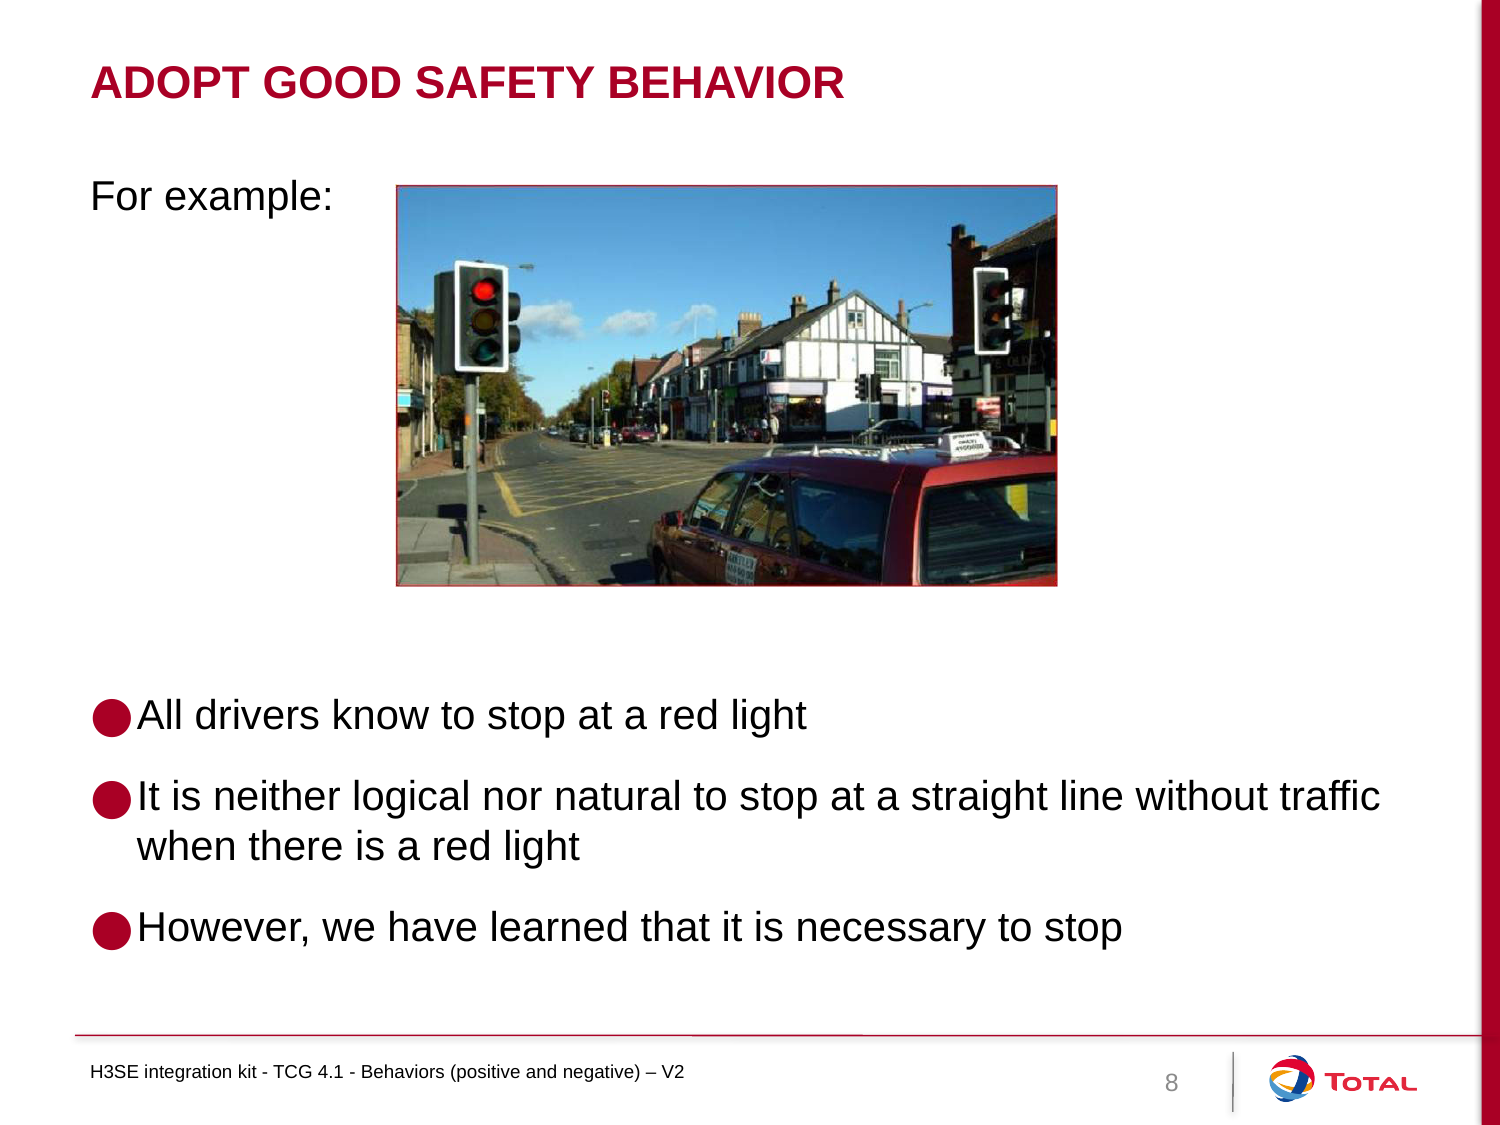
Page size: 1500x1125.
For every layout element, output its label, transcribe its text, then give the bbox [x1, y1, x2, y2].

picture [395, 184, 1058, 587]
footer H3SE integration kit - TCG 4.1 - Behaviors (positive and negative) – V2 [75, 1051, 988, 1112]
picture [1260, 1045, 1426, 1112]
title Adopt good safety behavior [75, 45, 1424, 150]
list For example: All drivers know to stop at a red light It is neither logical nor natural to stop at a straight line without traffic when there is a red light However, we have learned that it is necessary to stop [75, 160, 1424, 1024]
slide_number 8 [1074, 1051, 1194, 1112]
